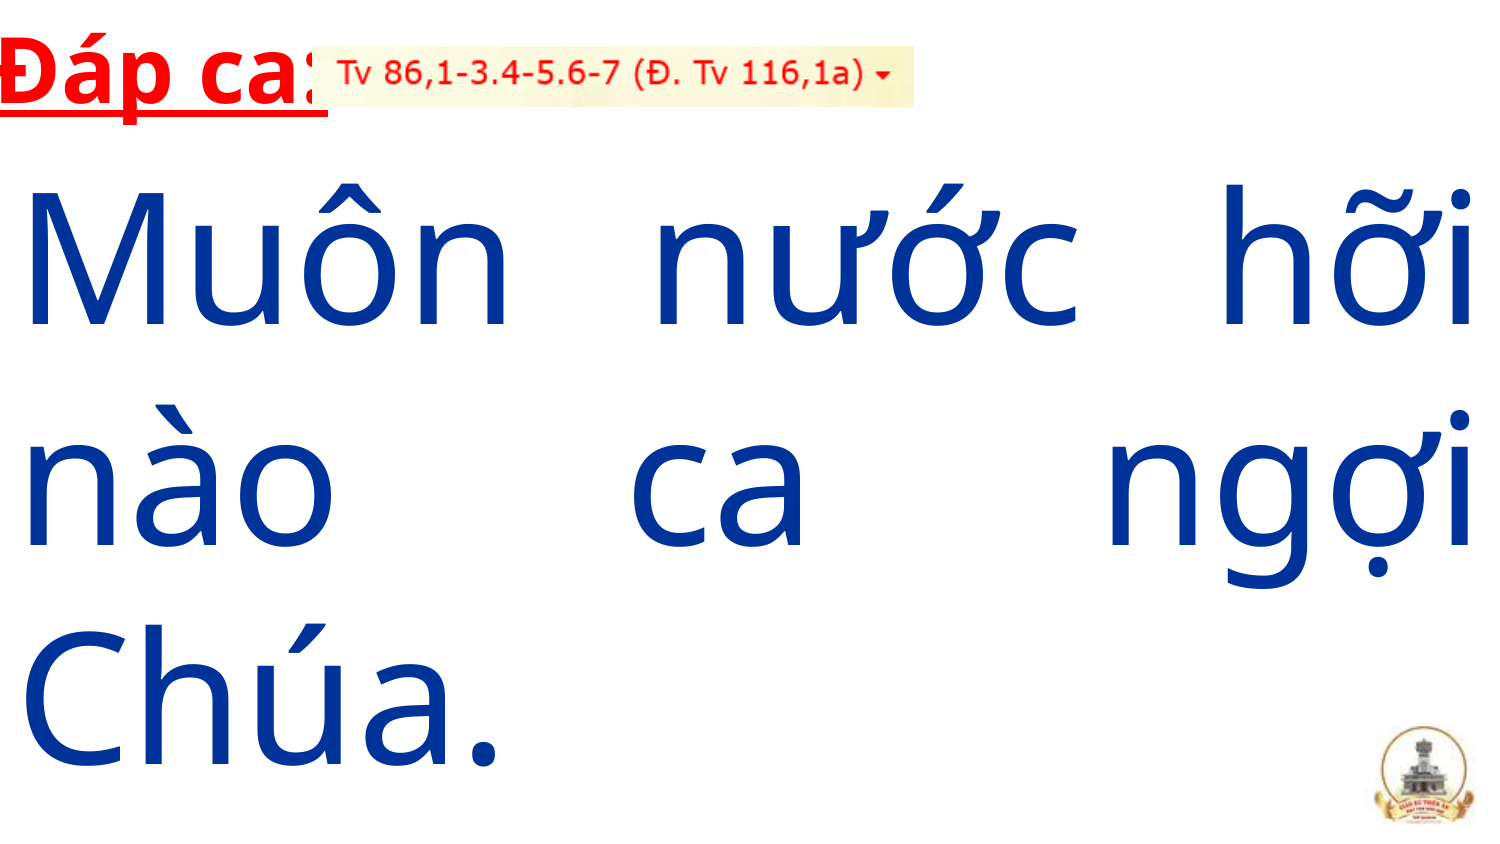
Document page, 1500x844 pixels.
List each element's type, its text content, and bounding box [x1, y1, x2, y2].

subtitle Muôn nước hỡi nào ca ngợi Chúa. [0, 134, 1500, 844]
picture [0, 0, 1500, 134]
text_box Đáp ca: [0, 4, 343, 129]
